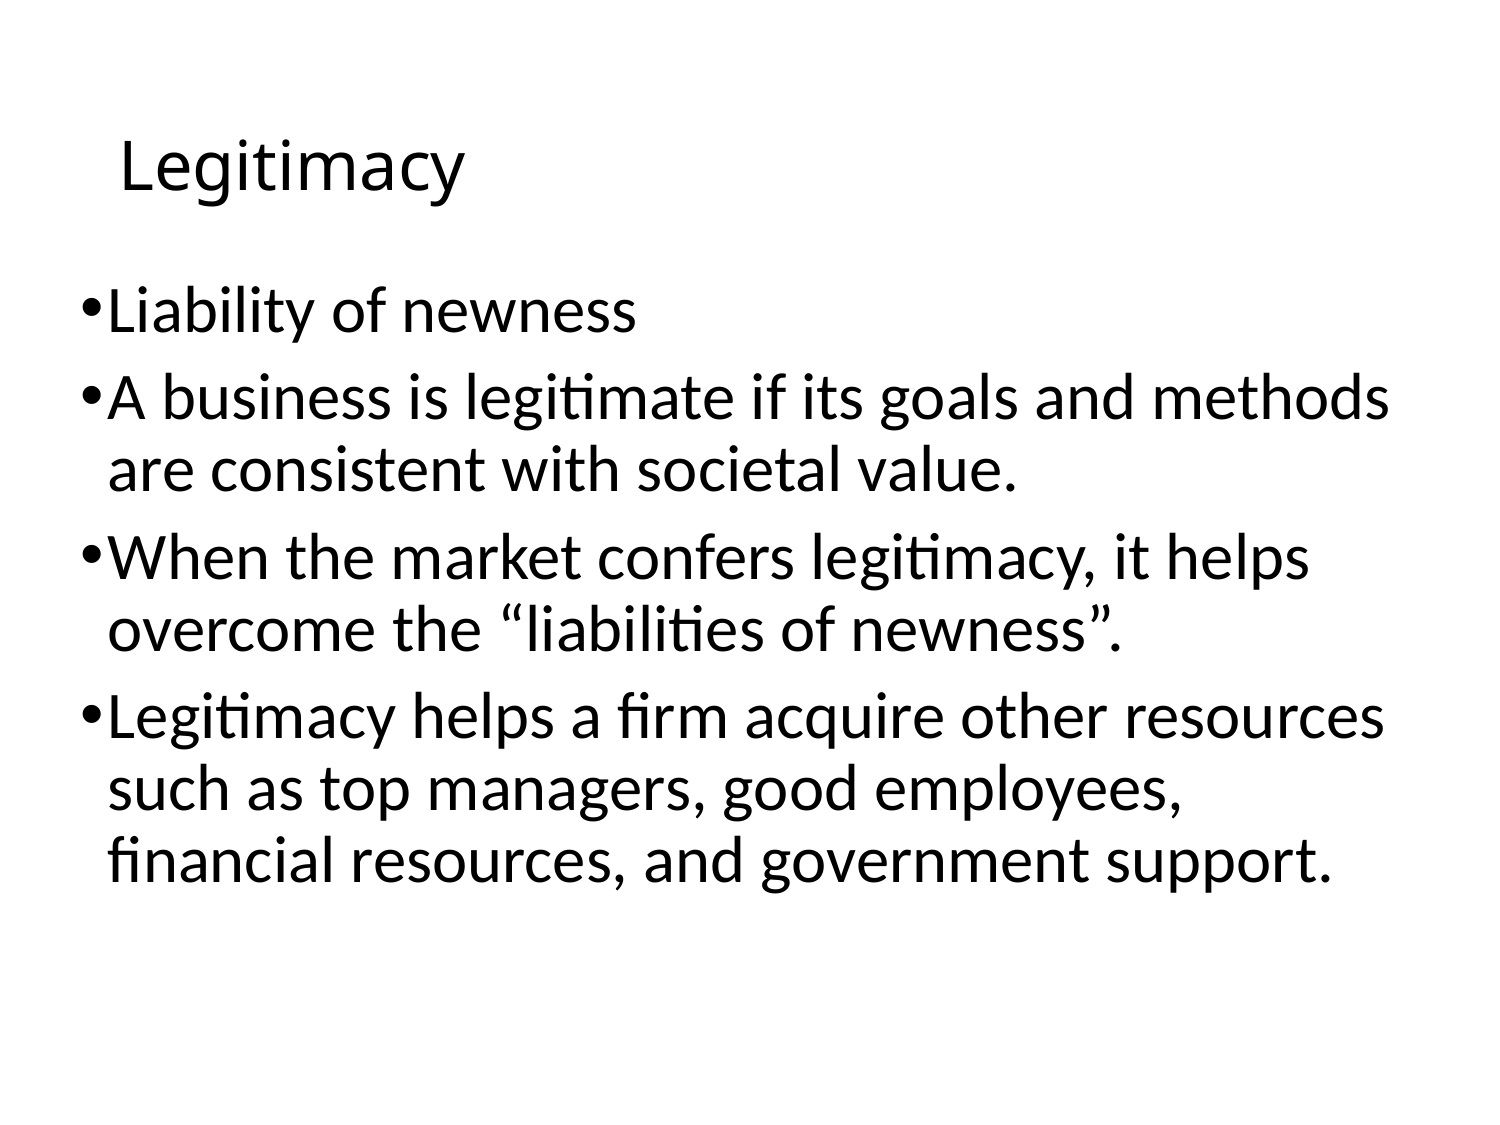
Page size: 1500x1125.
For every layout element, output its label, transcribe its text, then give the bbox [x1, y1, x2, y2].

title Legitimacy [103, 59, 1397, 267]
list Liability of newness A business is legitimate if its goals and methods are consistent with societal value. When the market confers legitimacy, it helps overcome the “liabilities of newness”. Legitimacy helps a firm acquire other resources such as top managers, good employees, financial resources, and government support. [64, 267, 1424, 1014]
